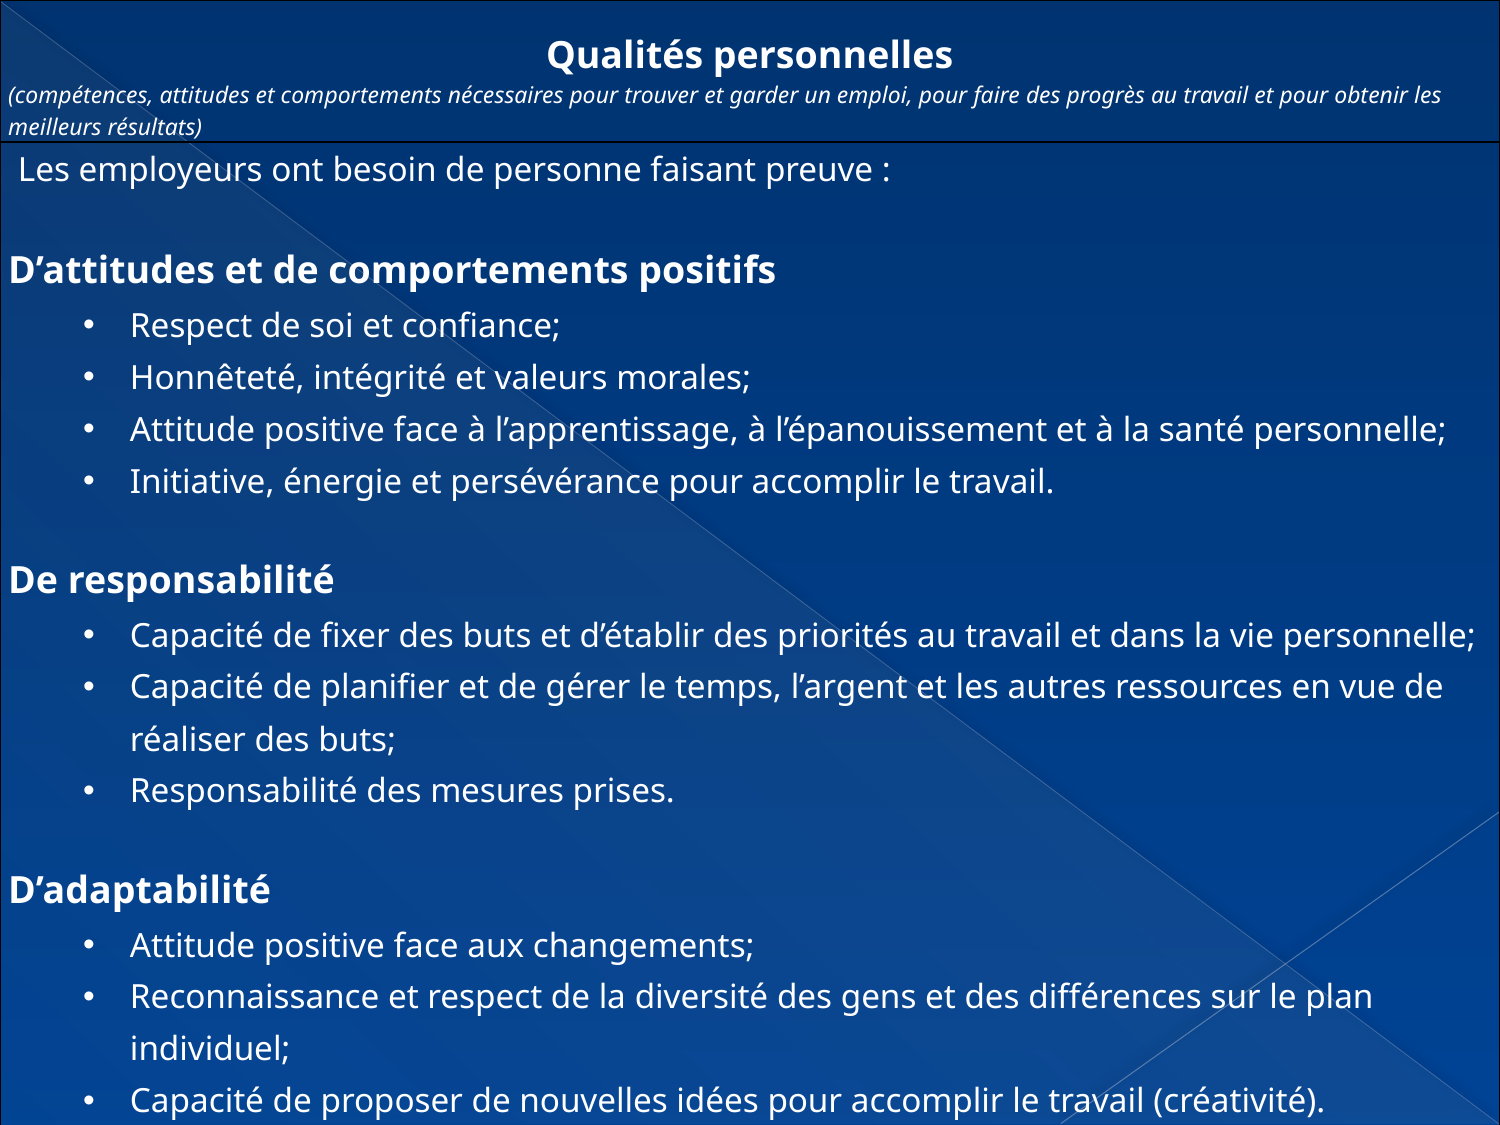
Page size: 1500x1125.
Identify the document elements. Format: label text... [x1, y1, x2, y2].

table_header Qualités personnelles (compétences, attitudes et comportements nécessaires pour trouver et garder un emploi, pour faire des progrès au travail et pour obtenir les meilleurs résultats) [1, 1, 1499, 141]
table_cell Les employeurs ont besoin de personne faisant preuve : D’attitudes et de comportements positifs Respect de soi et confiance; Honnêteté, intégrité et valeurs morales; Attitude positive face à l’apprentissage, à l’épanouissement et à la santé personnelle; Initiative, énergie et persévérance pour accomplir le travail. De responsabilité Capacité de fixer des buts et d’établir des priorités au travail et dans la vie personnelle; Capacité de planifier et de gérer le temps, l’argent et les autres ressources en vue de réaliser des buts; Responsabilité des mesures prises. D’adaptabilité Attitude positive face aux changements; Reconnaissance et respect de la diversité des gens et des différences sur le plan individuel; Capacité de proposer de nouvelles idées pour accomplir le travail (créativité). [1, 143, 1499, 1125]
